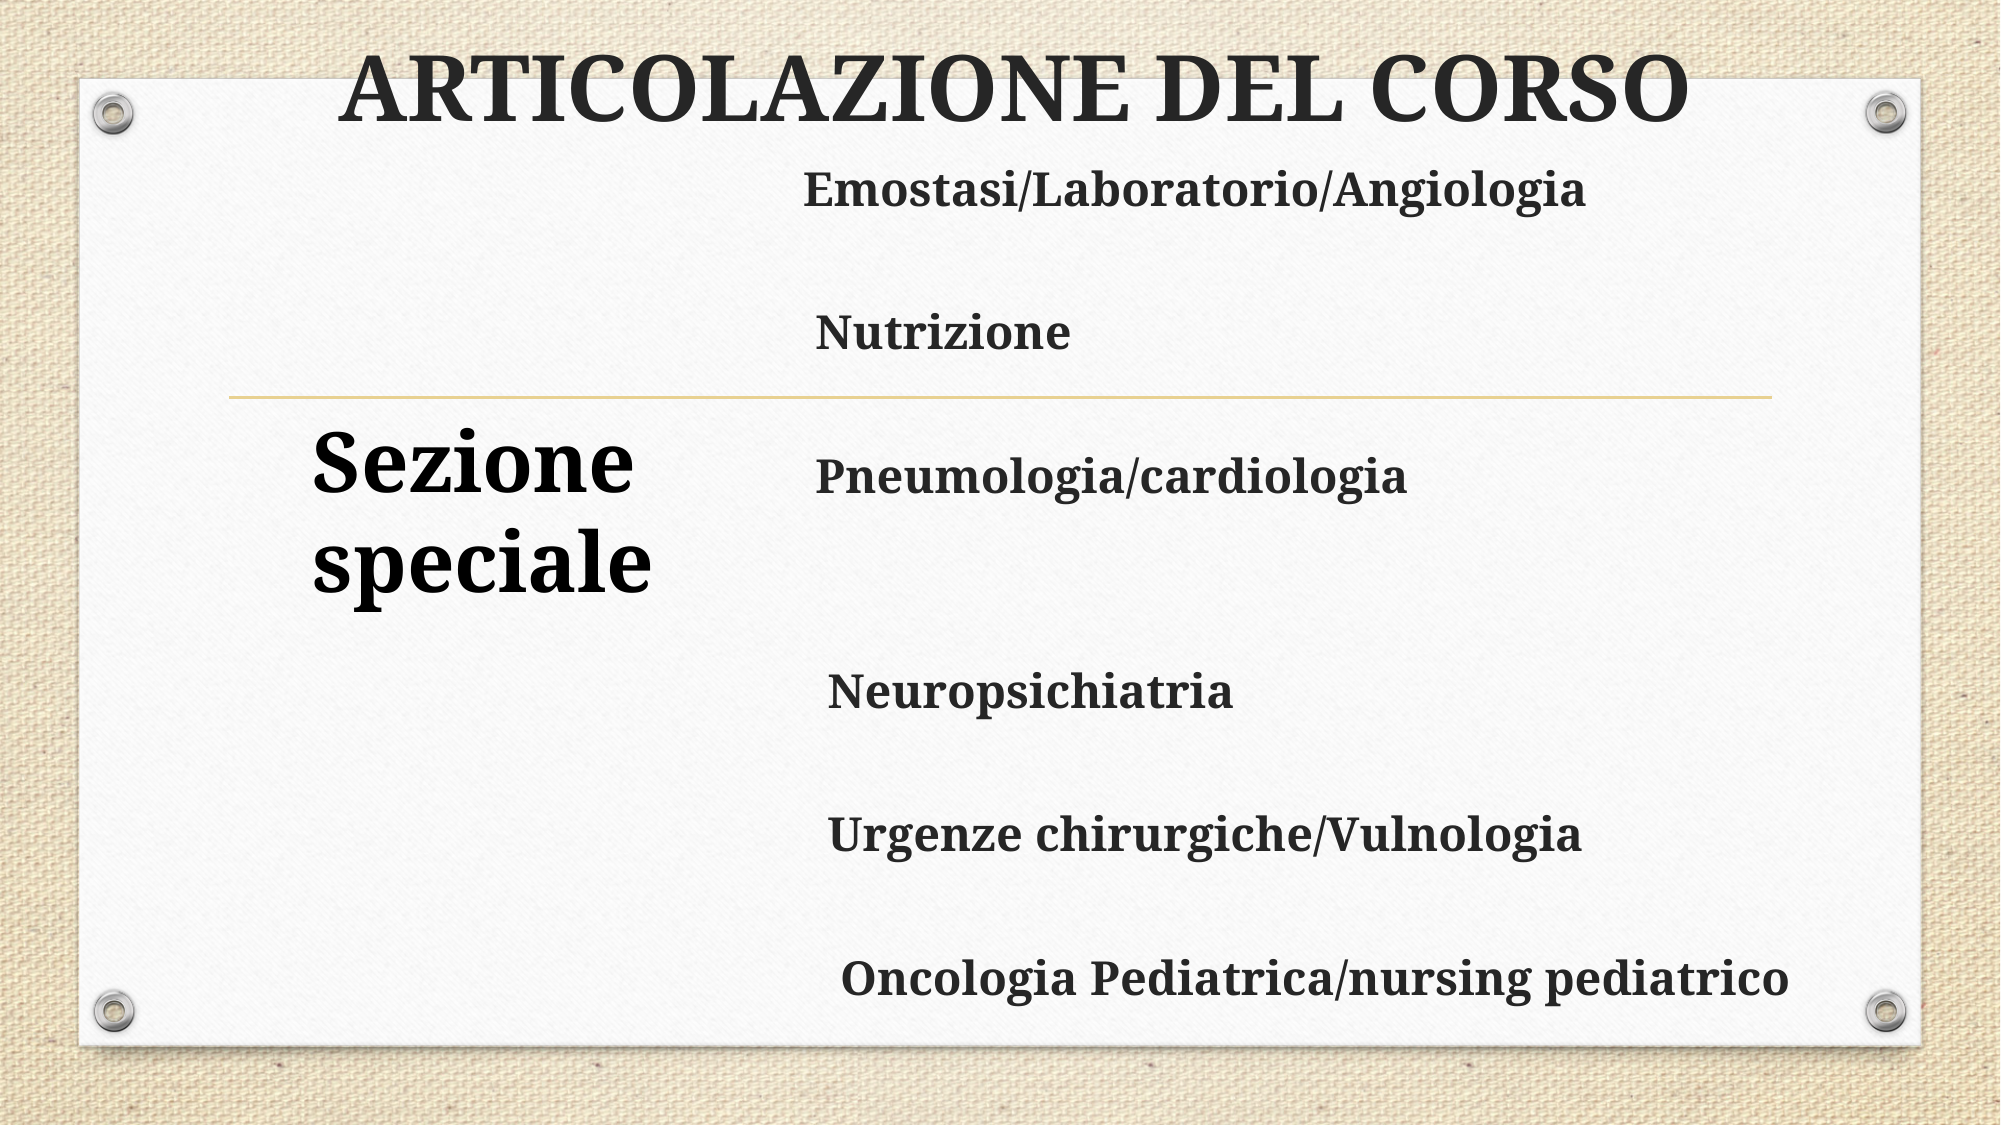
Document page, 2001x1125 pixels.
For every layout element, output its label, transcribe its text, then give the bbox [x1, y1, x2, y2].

list Emostasi/Laboratorio/Angiologia Nutrizione Pneumologia/cardiologia Neuropsichiatria Urgenze chirurgiche/Vulnologia Oncologia Pediatrica/nursing pediatrico [298, 152, 1979, 1125]
text_box Sezione speciale [298, 401, 759, 617]
title ARTICOLAZIONE DEL CORSO [202, 15, 1830, 154]
picture [0, 0, 2001, 1125]
